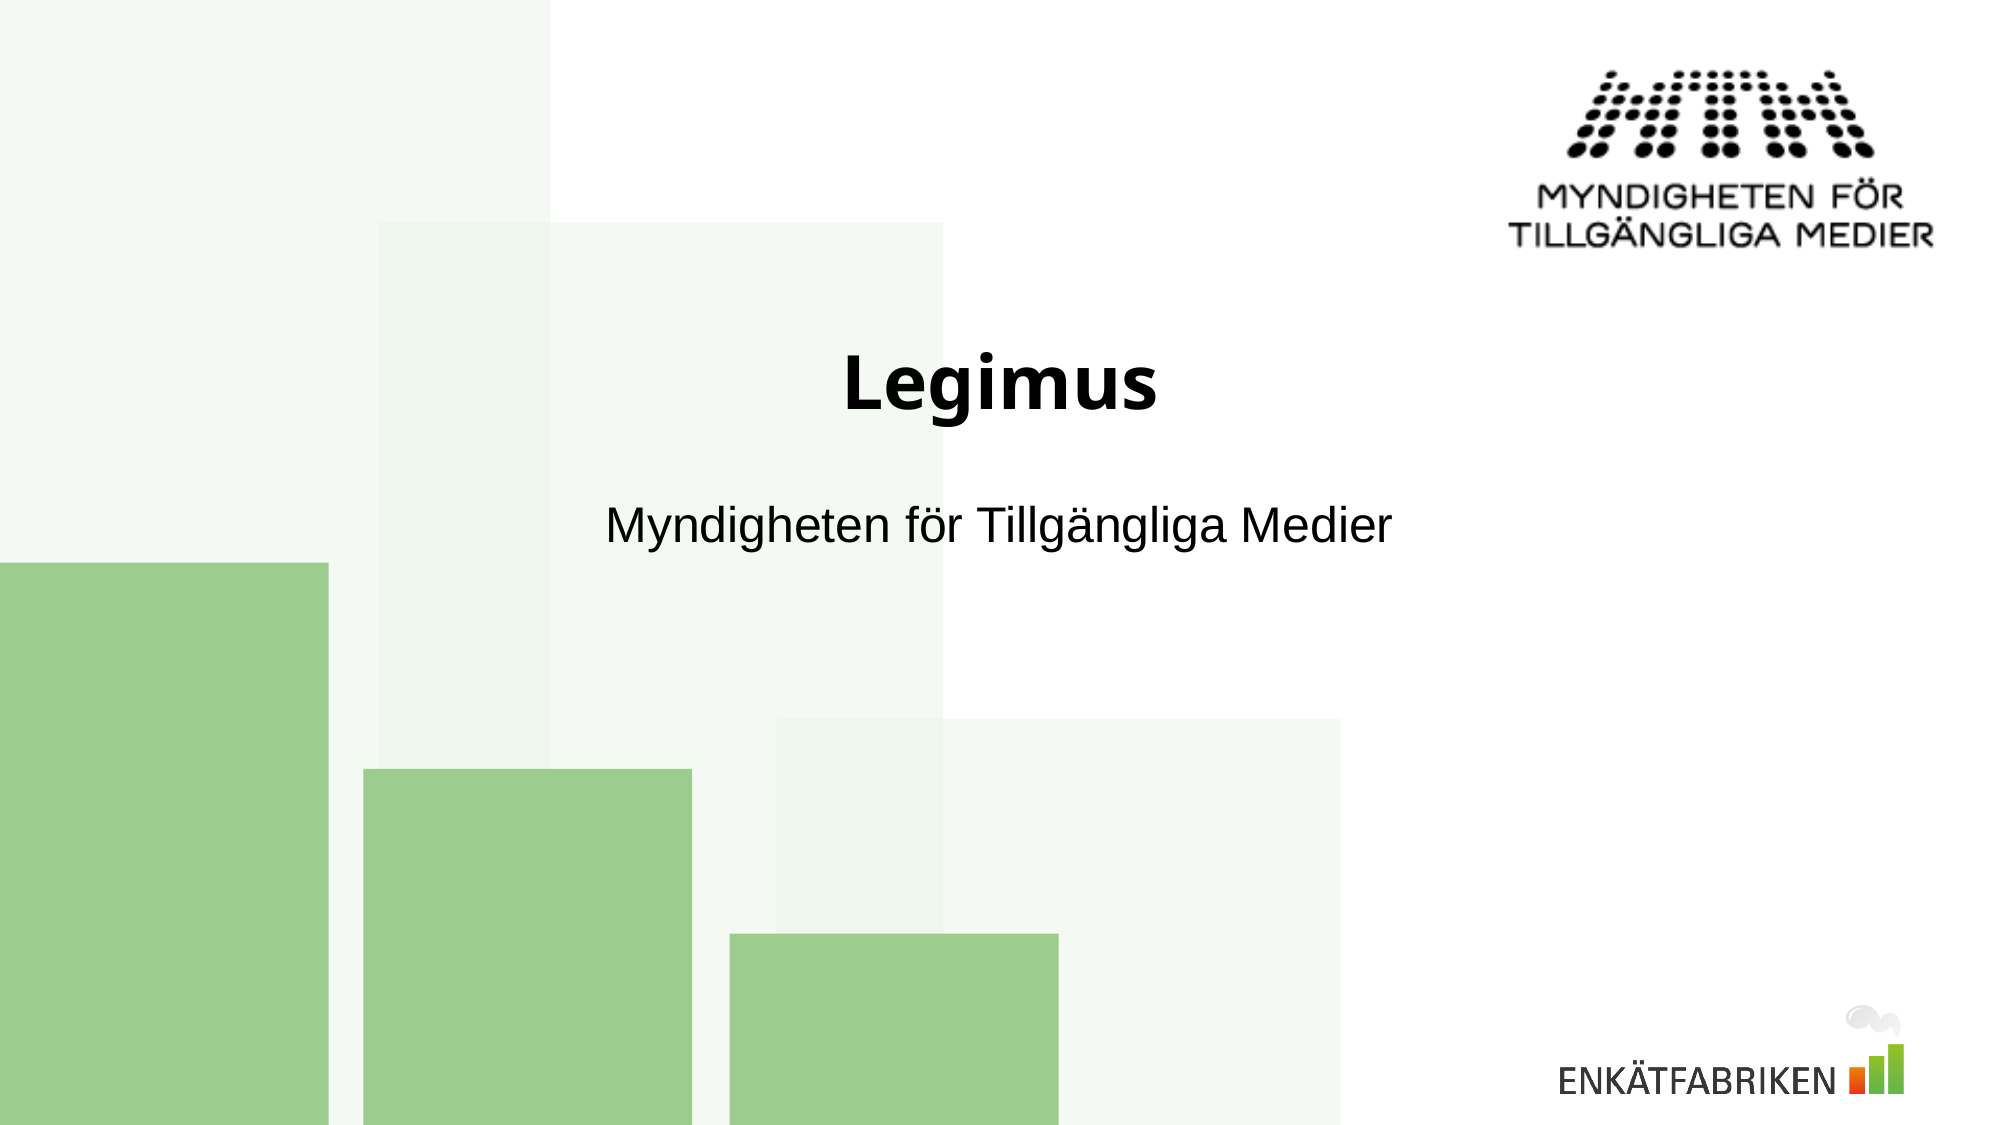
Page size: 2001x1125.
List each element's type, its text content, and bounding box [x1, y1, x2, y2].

picture [1560, 1005, 1904, 1094]
picture [1484, 33, 1969, 288]
title Legimus [443, 242, 1557, 434]
subtitle Myndigheten för Tillgängliga Medier [508, 492, 1492, 684]
